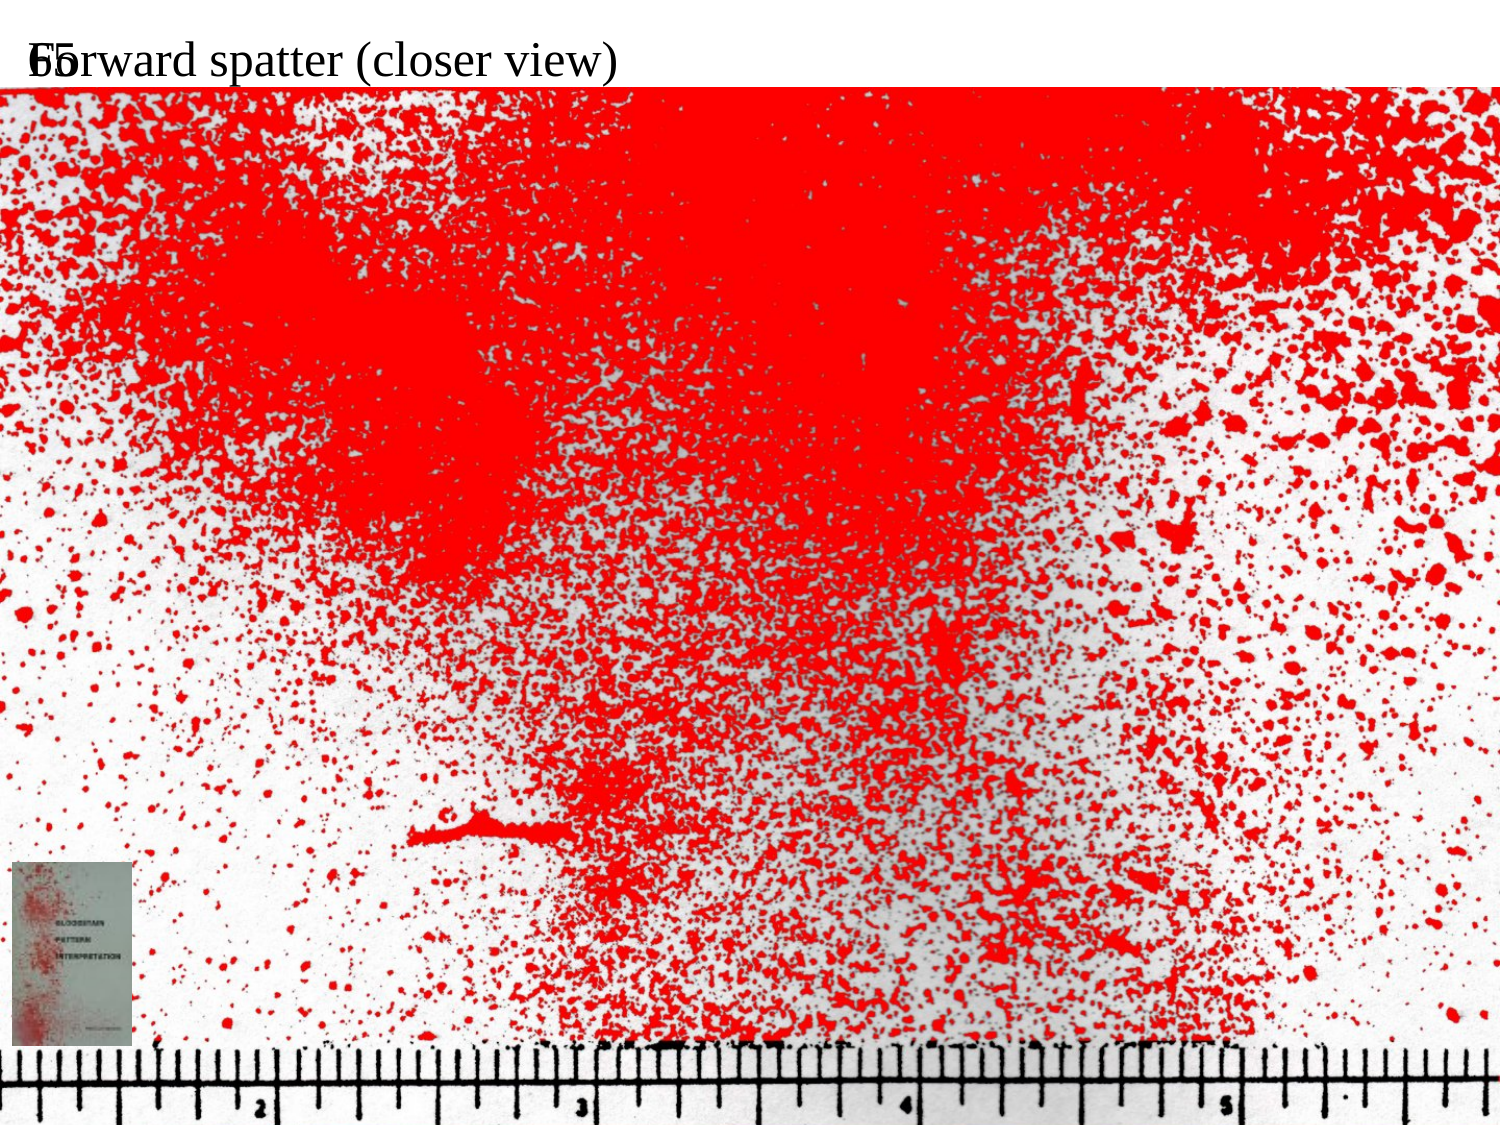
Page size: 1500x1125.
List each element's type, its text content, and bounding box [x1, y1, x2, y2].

text_box 65 [12, 19, 93, 86]
picture [0, 87, 1500, 1125]
text_box Forward spatter (closer view) [12, 0, 1500, 87]
